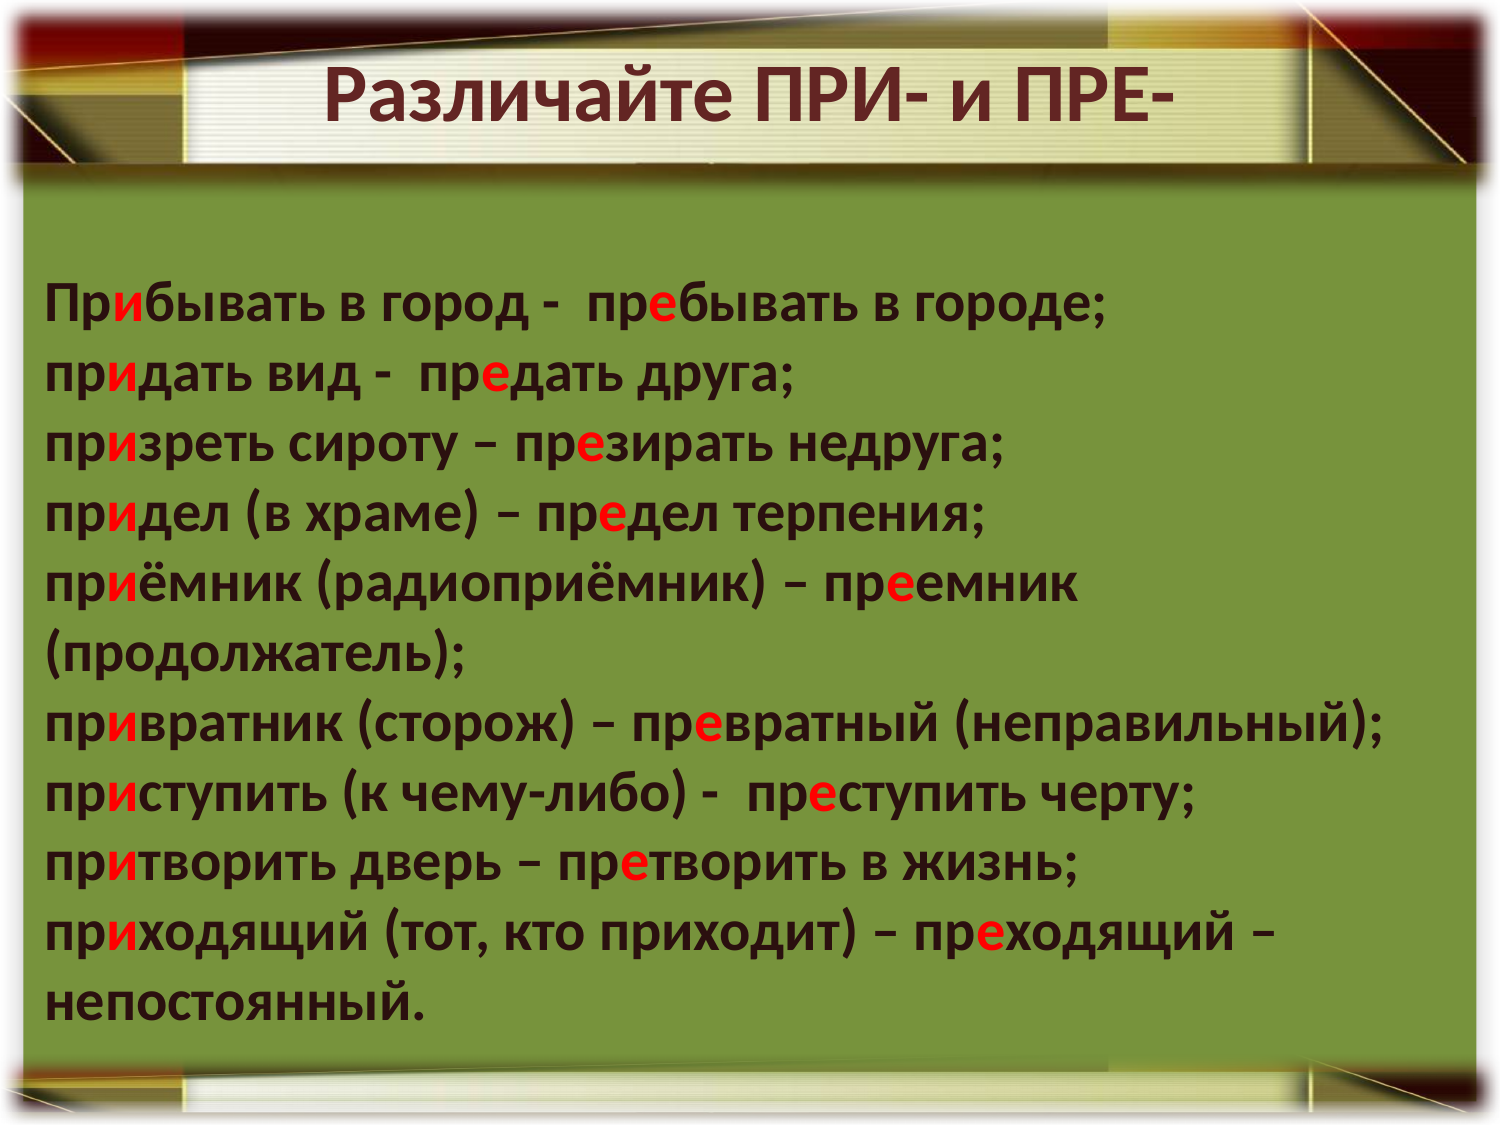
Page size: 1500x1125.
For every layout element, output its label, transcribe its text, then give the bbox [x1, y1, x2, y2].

picture [0, 0, 1500, 200]
text_box Прибывать в город - пребывать в городе; придать вид - предать друга; призреть сироту – презирать недруга; придел (в храме) – предел терпения; приёмник (радиоприёмник) – преемник (продолжатель); привратник (сторож) – превратный (неправильный); приступить (к чему-либо) - преступить черту; притворить дверь – претворить в жизнь; приходящий (тот, кто приходит) – преходящий – непостоянный. [29, 255, 1500, 1040]
picture [0, 1054, 1500, 1125]
text_box [21, 208, 1479, 1053]
